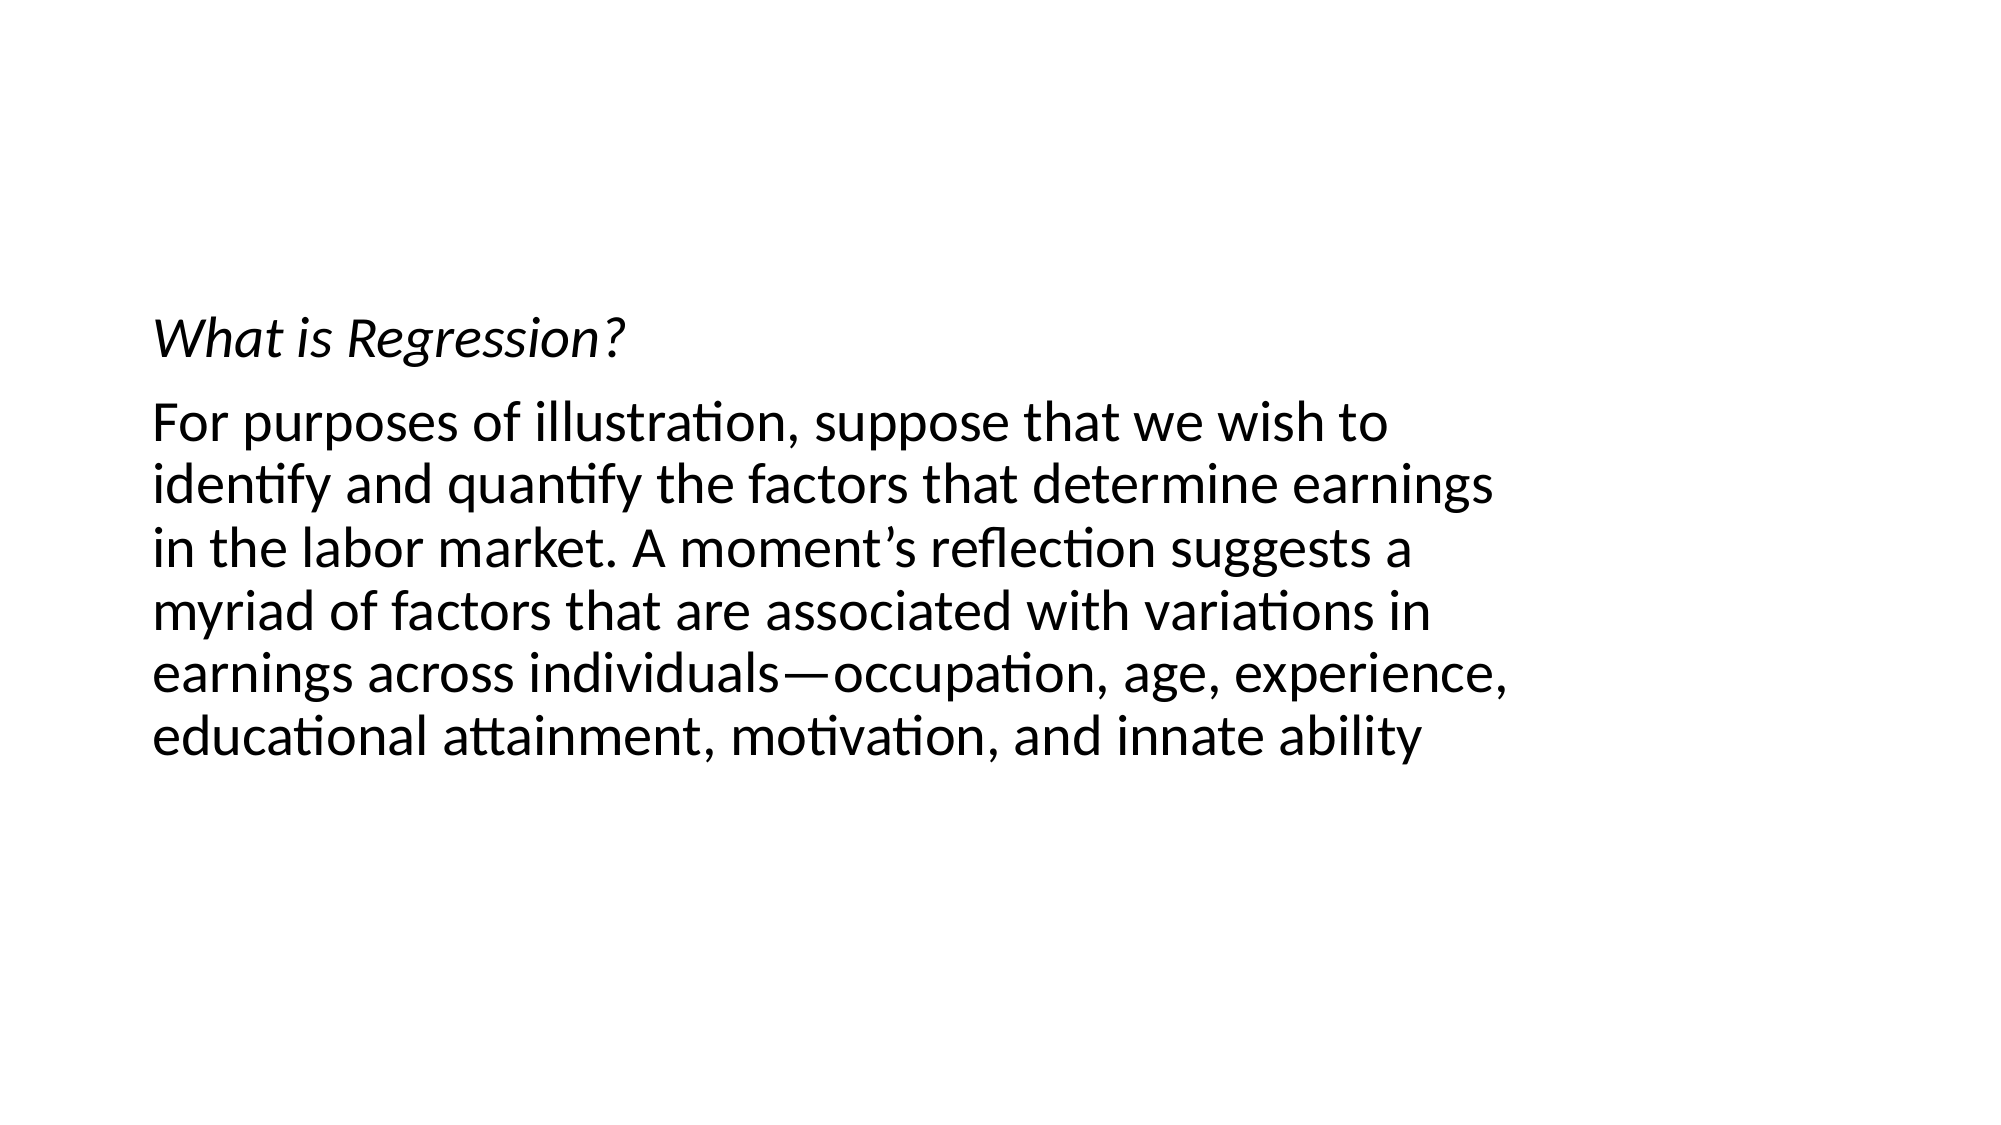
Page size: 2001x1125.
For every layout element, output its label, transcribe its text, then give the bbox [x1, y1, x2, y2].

list What is Regression? For purposes of illustration, suppose that we wish to identify and quantify the factors that determine earnings in the labor market. A moment’s reflection suggests a myriad of factors that are associated with variations in earnings across individuals—occupation, age, experience, educational attainment, motivation, and innate ability [137, 299, 1538, 1014]
